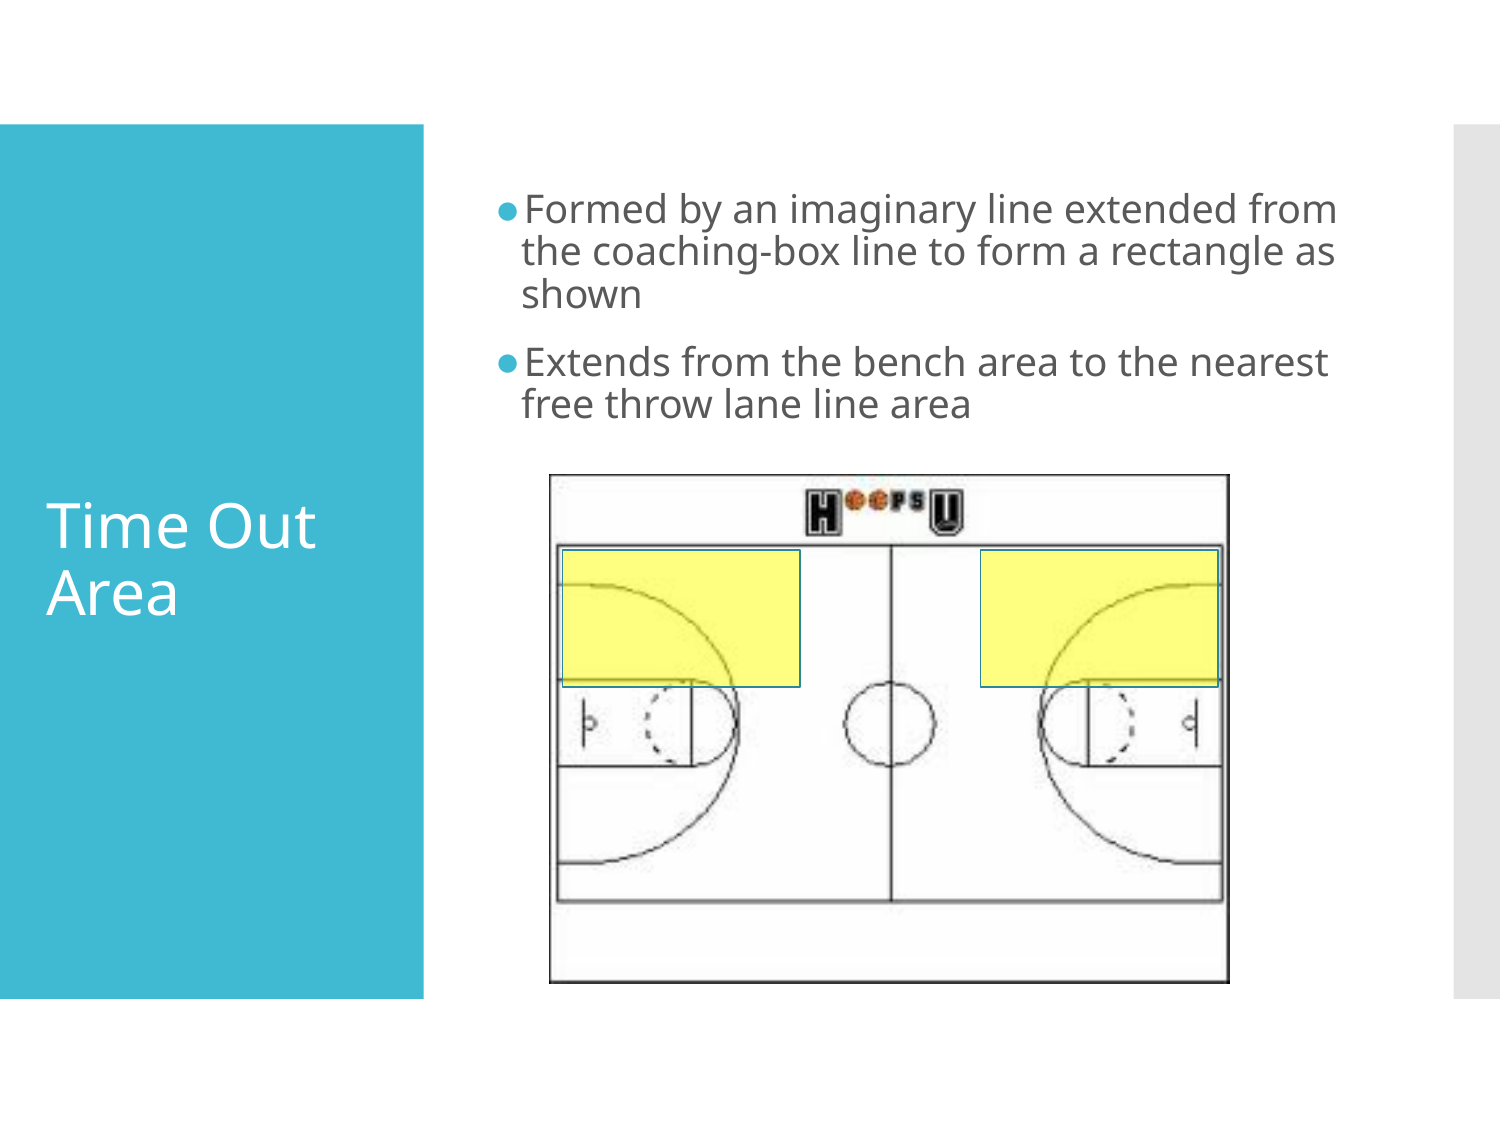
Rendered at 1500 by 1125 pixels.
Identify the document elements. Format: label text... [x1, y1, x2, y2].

picture [549, 473, 1230, 984]
list Formed by an imaginary line extended from the coaching-box line to form a rectangle as shown Extends from the bench area to the nearest free throw lane line area [476, 141, 1425, 475]
title Time Out Area [31, 184, 394, 939]
